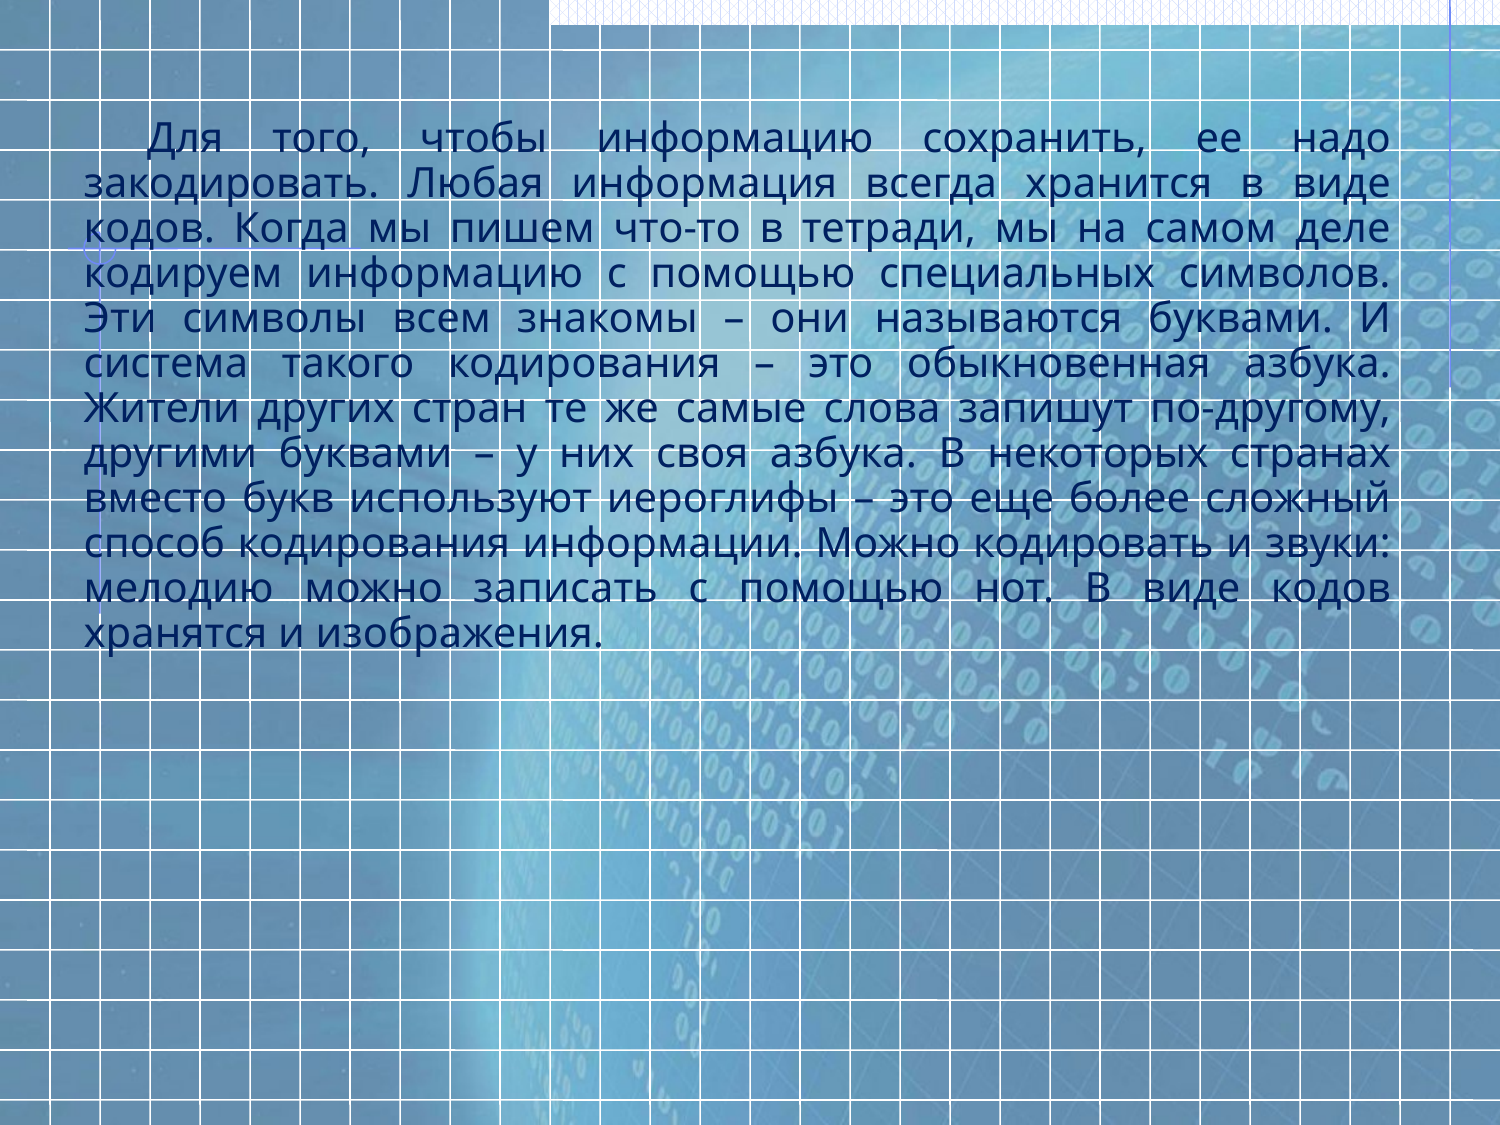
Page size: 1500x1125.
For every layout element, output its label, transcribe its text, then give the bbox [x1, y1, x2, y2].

picture [451, 1101, 499, 1125]
picture [951, 25, 999, 49]
picture [1251, 25, 1299, 49]
picture [0, 0, 49, 49]
picture [51, 951, 99, 999]
picture [1301, 909, 1349, 949]
picture [0, 301, 49, 349]
picture [1151, 909, 1199, 949]
picture [0, 401, 49, 449]
picture [401, 951, 449, 999]
picture [1251, 101, 1299, 108]
picture [451, 1001, 499, 1049]
picture [901, 25, 949, 49]
picture [851, 25, 899, 49]
picture [1401, 1051, 1449, 1099]
picture [1301, 951, 1349, 999]
picture [0, 351, 49, 399]
picture [1451, 801, 1500, 849]
picture [351, 51, 399, 99]
picture [901, 1001, 949, 1049]
picture [451, 909, 499, 949]
picture [51, 851, 68, 899]
picture [851, 1001, 899, 1049]
picture [1151, 1001, 1199, 1049]
picture [1251, 1051, 1299, 1099]
picture [901, 51, 949, 99]
picture [751, 909, 799, 949]
picture [601, 101, 649, 108]
picture [51, 801, 68, 849]
picture [1407, 301, 1449, 349]
picture [0, 151, 49, 199]
picture [801, 101, 849, 108]
picture [901, 1101, 949, 1125]
picture [651, 101, 699, 108]
picture [51, 251, 68, 299]
picture [551, 101, 599, 108]
picture [1351, 51, 1399, 99]
picture [401, 51, 449, 99]
picture [851, 51, 899, 99]
picture [1351, 101, 1399, 108]
picture [101, 1101, 149, 1125]
picture [1051, 25, 1099, 49]
picture [801, 25, 849, 49]
picture [1451, 351, 1500, 399]
picture [1051, 1051, 1099, 1099]
picture [201, 1101, 249, 1125]
picture [1001, 1051, 1049, 1099]
picture [251, 1001, 299, 1049]
picture [801, 909, 849, 949]
picture [1407, 601, 1449, 649]
picture [301, 1001, 349, 1049]
picture [1101, 1101, 1149, 1125]
picture [1407, 551, 1449, 599]
picture [1201, 25, 1249, 49]
picture [951, 1051, 999, 1099]
picture [251, 909, 299, 949]
picture [401, 1001, 449, 1049]
picture [1451, 751, 1500, 799]
picture [251, 0, 299, 49]
picture [1451, 501, 1500, 549]
picture [1051, 1101, 1099, 1125]
picture [701, 25, 749, 49]
picture [501, 1051, 549, 1099]
picture [551, 909, 599, 949]
picture [1001, 51, 1049, 99]
picture [901, 909, 949, 949]
picture [0, 51, 49, 99]
picture [351, 101, 399, 108]
picture [901, 1051, 949, 1099]
picture [1251, 1001, 1299, 1049]
picture [1407, 651, 1449, 699]
picture [1201, 51, 1249, 99]
picture [1151, 1051, 1199, 1099]
picture [1407, 801, 1449, 849]
picture [451, 1051, 499, 1099]
picture [1201, 1101, 1249, 1125]
picture [751, 1101, 799, 1125]
picture [51, 401, 68, 449]
picture [651, 1101, 699, 1125]
picture [51, 1101, 99, 1125]
picture [301, 1051, 349, 1099]
picture [601, 51, 649, 99]
picture [1451, 151, 1500, 199]
picture [101, 951, 149, 999]
picture [651, 1001, 699, 1049]
picture [401, 1101, 449, 1125]
picture [651, 951, 699, 999]
picture [201, 1001, 249, 1049]
picture [1101, 51, 1149, 99]
picture [1407, 501, 1449, 549]
picture [51, 651, 68, 699]
picture [51, 601, 68, 649]
picture [1351, 1051, 1399, 1099]
picture [801, 1051, 849, 1099]
picture [451, 951, 499, 999]
picture [0, 251, 49, 299]
picture [51, 0, 99, 49]
picture [0, 601, 49, 649]
picture [1451, 301, 1500, 349]
picture [1451, 101, 1500, 149]
picture [1451, 1051, 1500, 1099]
picture [151, 0, 199, 49]
picture [0, 501, 49, 549]
picture [1051, 951, 1099, 999]
picture [1407, 351, 1449, 399]
picture [501, 101, 549, 108]
picture [1001, 951, 1049, 999]
picture [351, 1001, 399, 1049]
picture [1301, 51, 1349, 99]
picture [1451, 851, 1500, 899]
picture [1151, 25, 1199, 49]
picture [201, 51, 249, 99]
picture [1051, 51, 1099, 99]
picture [351, 1051, 399, 1099]
picture [501, 909, 549, 949]
list Для того, чтобы информацию сохранить, ее надо закодировать. Любая информация всегда хранится в виде кодов. Когда мы пишем что-то в тетради, мы на самом деле кодируем информацию с помощью специальных символов. Эти символы всем знакомы – они называются буквами. И система такого кодирования – это обыкновенная азбука. Жители других стран те же самые слова запишут по-другому, другими буквами – у них своя азбука. В некоторых странах вместо букв используют иероглифы – это еще более сложный способ кодирования информации. Можно кодировать и звуки: мелодию можно записать с помощью нот. В виде кодов хранятся и изображения. [68, 108, 1407, 909]
picture [701, 951, 749, 999]
picture [301, 1101, 349, 1125]
picture [1451, 51, 1500, 99]
picture [1101, 951, 1149, 999]
picture [1451, 201, 1500, 249]
picture [801, 51, 849, 99]
picture [1451, 551, 1500, 599]
picture [601, 1101, 649, 1125]
picture [0, 1101, 49, 1125]
picture [51, 1001, 99, 1049]
picture [1401, 951, 1449, 999]
picture [1351, 951, 1399, 999]
picture [1407, 451, 1449, 499]
picture [451, 51, 499, 99]
picture [701, 1001, 749, 1049]
picture [401, 101, 449, 108]
picture [0, 1001, 49, 1049]
picture [51, 151, 68, 199]
picture [851, 909, 899, 949]
picture [601, 909, 649, 949]
picture [651, 51, 699, 99]
picture [1151, 1101, 1199, 1125]
picture [51, 301, 68, 349]
picture [351, 0, 399, 49]
picture [0, 901, 49, 949]
picture [701, 1101, 749, 1125]
picture [1407, 701, 1449, 749]
picture [1451, 1001, 1500, 1049]
picture [151, 101, 199, 108]
picture [651, 909, 699, 949]
picture [1001, 1001, 1049, 1049]
picture [751, 1001, 799, 1049]
picture [751, 101, 799, 108]
picture [851, 1101, 899, 1125]
picture [301, 101, 349, 108]
picture [351, 1101, 399, 1125]
picture [551, 951, 599, 999]
picture [1251, 51, 1299, 99]
picture [751, 25, 799, 49]
picture [551, 1001, 599, 1049]
picture [801, 951, 849, 999]
picture [1351, 1001, 1399, 1049]
picture [0, 801, 49, 849]
picture [951, 951, 999, 999]
picture [451, 101, 499, 108]
picture [1051, 1001, 1099, 1049]
picture [0, 1051, 49, 1099]
picture [501, 1101, 549, 1125]
picture [51, 101, 99, 149]
picture [1451, 1101, 1500, 1125]
picture [1407, 251, 1449, 299]
picture [1251, 1101, 1299, 1125]
picture [801, 1001, 849, 1049]
picture [1351, 25, 1399, 49]
picture [701, 101, 749, 108]
picture [901, 951, 949, 999]
picture [1451, 401, 1500, 449]
picture [1301, 1001, 1349, 1049]
picture [651, 25, 699, 49]
picture [301, 909, 349, 949]
picture [0, 701, 49, 749]
picture [201, 1051, 249, 1099]
picture [101, 1001, 149, 1049]
picture [1301, 101, 1349, 108]
picture [251, 951, 299, 999]
picture [551, 1051, 599, 1099]
picture [551, 1101, 599, 1125]
picture [1407, 851, 1449, 899]
picture [1407, 201, 1449, 249]
picture [1001, 25, 1049, 49]
picture [1001, 101, 1049, 108]
picture [151, 1001, 199, 1049]
picture [1151, 951, 1199, 999]
picture [701, 909, 749, 949]
picture [0, 551, 49, 599]
picture [1401, 901, 1449, 949]
picture [1201, 101, 1249, 108]
picture [0, 451, 49, 499]
picture [1151, 51, 1199, 99]
picture [1351, 1101, 1399, 1125]
picture [1251, 909, 1299, 949]
picture [851, 101, 899, 108]
picture [0, 201, 49, 249]
picture [1251, 951, 1299, 999]
picture [1407, 401, 1449, 449]
picture [751, 51, 799, 99]
picture [101, 0, 149, 49]
picture [51, 501, 68, 549]
picture [51, 701, 68, 749]
picture [1451, 951, 1500, 999]
picture [301, 951, 349, 999]
picture [301, 51, 349, 99]
picture [751, 951, 799, 999]
picture [251, 1051, 299, 1099]
picture [651, 1051, 699, 1099]
picture [101, 909, 149, 949]
picture [1451, 651, 1500, 699]
picture [1451, 251, 1500, 299]
picture [1351, 909, 1399, 949]
picture [251, 51, 299, 99]
picture [151, 51, 199, 99]
picture [1401, 1101, 1449, 1125]
picture [251, 1101, 299, 1125]
picture [301, 0, 349, 49]
picture [501, 1001, 549, 1049]
picture [1401, 51, 1449, 99]
picture [951, 51, 999, 99]
picture [1451, 451, 1500, 499]
picture [1301, 1101, 1349, 1125]
picture [551, 25, 599, 49]
picture [1201, 951, 1249, 999]
picture [951, 1001, 999, 1049]
picture [951, 1101, 999, 1125]
picture [1151, 101, 1199, 108]
picture [51, 1051, 99, 1099]
picture [1401, 25, 1449, 49]
picture [201, 101, 249, 108]
picture [1201, 909, 1249, 949]
picture [101, 101, 149, 108]
picture [1051, 909, 1099, 949]
picture [101, 51, 149, 99]
picture [51, 51, 99, 99]
picture [601, 1001, 649, 1049]
picture [1051, 101, 1099, 108]
picture [701, 1051, 749, 1099]
picture [851, 1051, 899, 1099]
picture [1001, 909, 1049, 949]
picture [1407, 151, 1449, 199]
picture [0, 951, 49, 999]
picture [151, 951, 199, 999]
picture [51, 201, 68, 249]
picture [201, 0, 249, 49]
picture [351, 909, 399, 949]
picture [0, 101, 49, 149]
picture [51, 751, 68, 799]
picture [901, 101, 949, 108]
picture [51, 901, 99, 949]
picture [1301, 1051, 1349, 1099]
picture [1301, 25, 1349, 49]
picture [801, 1101, 849, 1125]
picture [951, 909, 999, 949]
picture [0, 751, 49, 799]
picture [1001, 1101, 1049, 1125]
picture [851, 951, 899, 999]
picture [151, 1051, 199, 1099]
picture [201, 909, 249, 949]
picture [401, 1051, 449, 1099]
picture [51, 551, 68, 599]
picture [701, 51, 749, 99]
picture [1201, 1001, 1249, 1049]
picture [201, 951, 249, 999]
picture [1451, 901, 1500, 949]
picture [1101, 1051, 1149, 1099]
picture [601, 951, 649, 999]
picture [1451, 601, 1500, 649]
picture [151, 909, 199, 949]
picture [1401, 101, 1449, 149]
picture [51, 351, 68, 399]
picture [501, 951, 549, 999]
picture [601, 1051, 649, 1099]
picture [0, 651, 49, 699]
picture [501, 0, 549, 49]
picture [951, 101, 999, 108]
picture [101, 1051, 149, 1099]
picture [501, 51, 549, 99]
picture [1101, 25, 1149, 49]
picture [401, 909, 449, 949]
picture [1451, 701, 1500, 749]
picture [1101, 909, 1149, 949]
picture [1101, 1001, 1149, 1049]
picture [0, 851, 49, 899]
picture [51, 451, 68, 499]
picture [251, 101, 299, 108]
picture [351, 951, 399, 999]
picture [1451, 25, 1500, 49]
picture [1401, 1001, 1449, 1049]
picture [751, 1051, 799, 1099]
picture [151, 1101, 199, 1125]
picture [551, 51, 599, 99]
picture [451, 0, 499, 49]
picture [401, 0, 449, 49]
picture [1407, 751, 1449, 799]
picture [1201, 1051, 1249, 1099]
picture [601, 25, 649, 49]
picture [1101, 101, 1149, 108]
